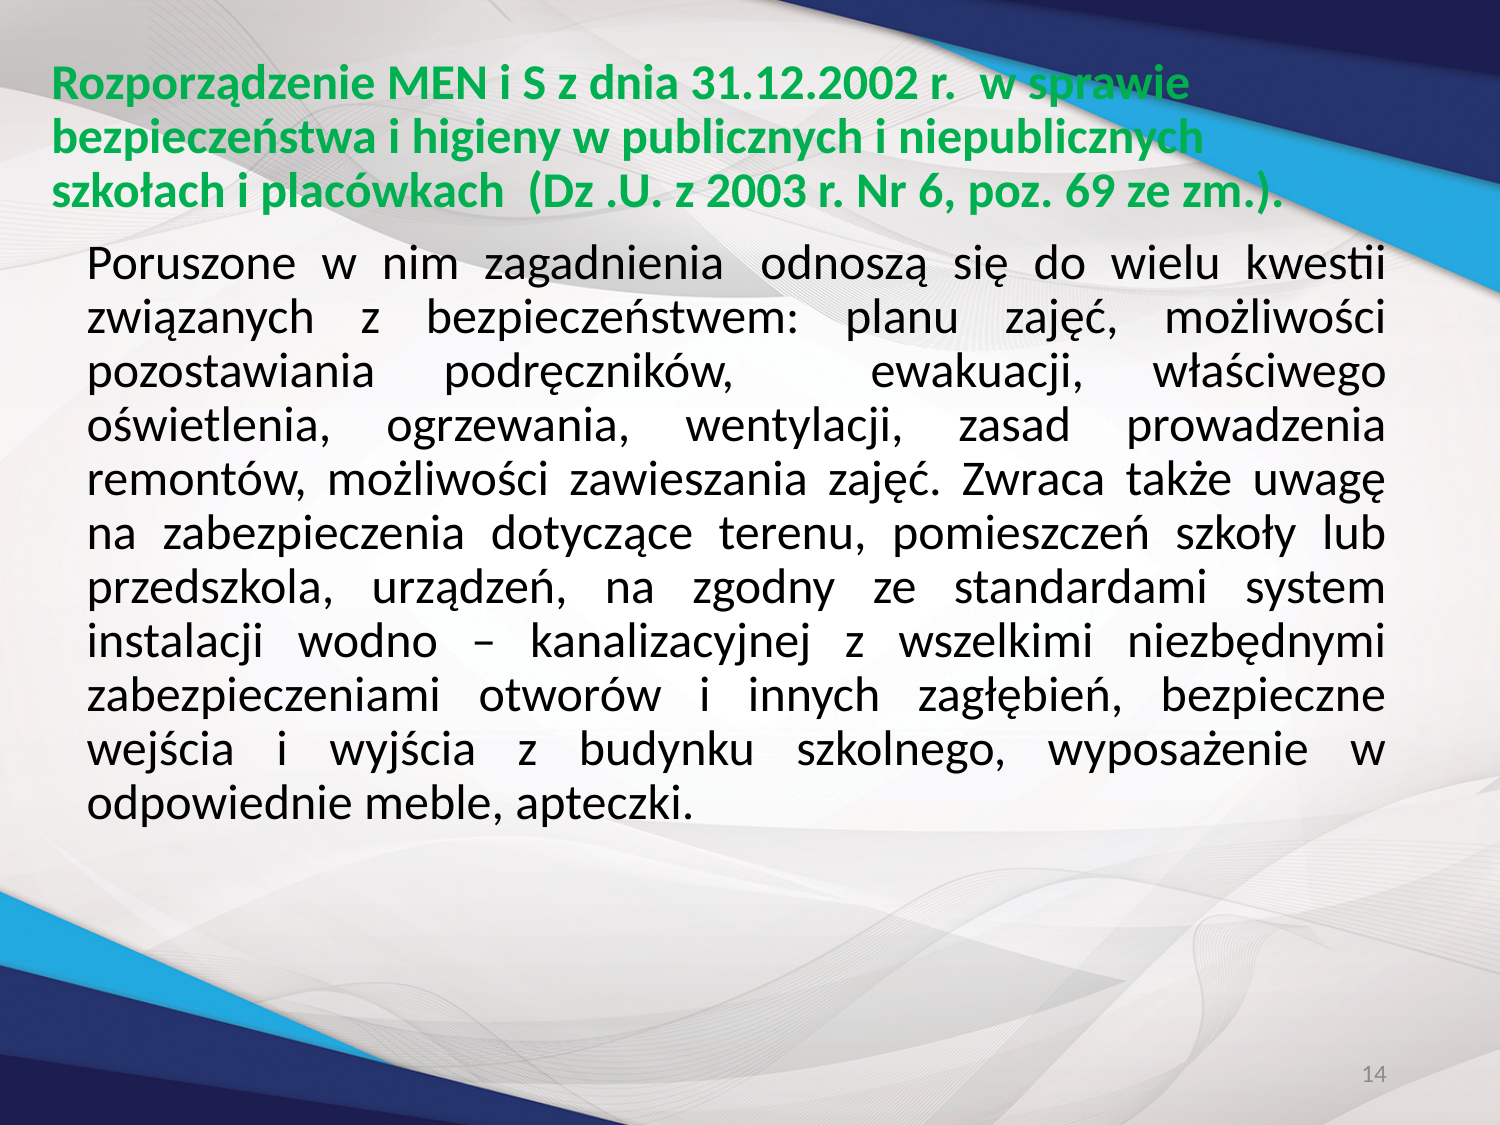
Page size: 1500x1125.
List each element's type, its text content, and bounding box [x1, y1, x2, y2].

list Poruszone w nim zagadnienia odnoszą się do wielu kwestii związanych z bezpieczeństwem: planu zajęć, możliwości pozostawiania podręczników, ewakuacji, właściwego oświetlenia, ogrzewania, wentylacji, zasad prowadzenia remontów, możliwości zawieszania zajęć. Zwraca także uwagę na zabezpieczenia dotyczące terenu, pomieszczeń szkoły lub przedszkola, urządzeń, na zgodny ze standardami system instalacji wodno – kanalizacyjnej z wszelkimi niezbędnymi zabezpieczeniami otworów i innych zagłębień, bezpieczne wejścia i wyjścia z budynku szkolnego, wyposażenie w odpowiednie meble, apteczki. [76, 231, 1398, 1014]
picture [0, 0, 1500, 1125]
title Rozporządzenie MEN i S z dnia 31.12.2002 r. w sprawie bezpieczeństwa i higieny w publicznych i niepublicznych szkołach i placówkach (Dz .U. z 2003 r. Nr 6, poz. 69 ze zm.). [41, 18, 1398, 256]
slide_number 14 [1059, 1042, 1397, 1103]
